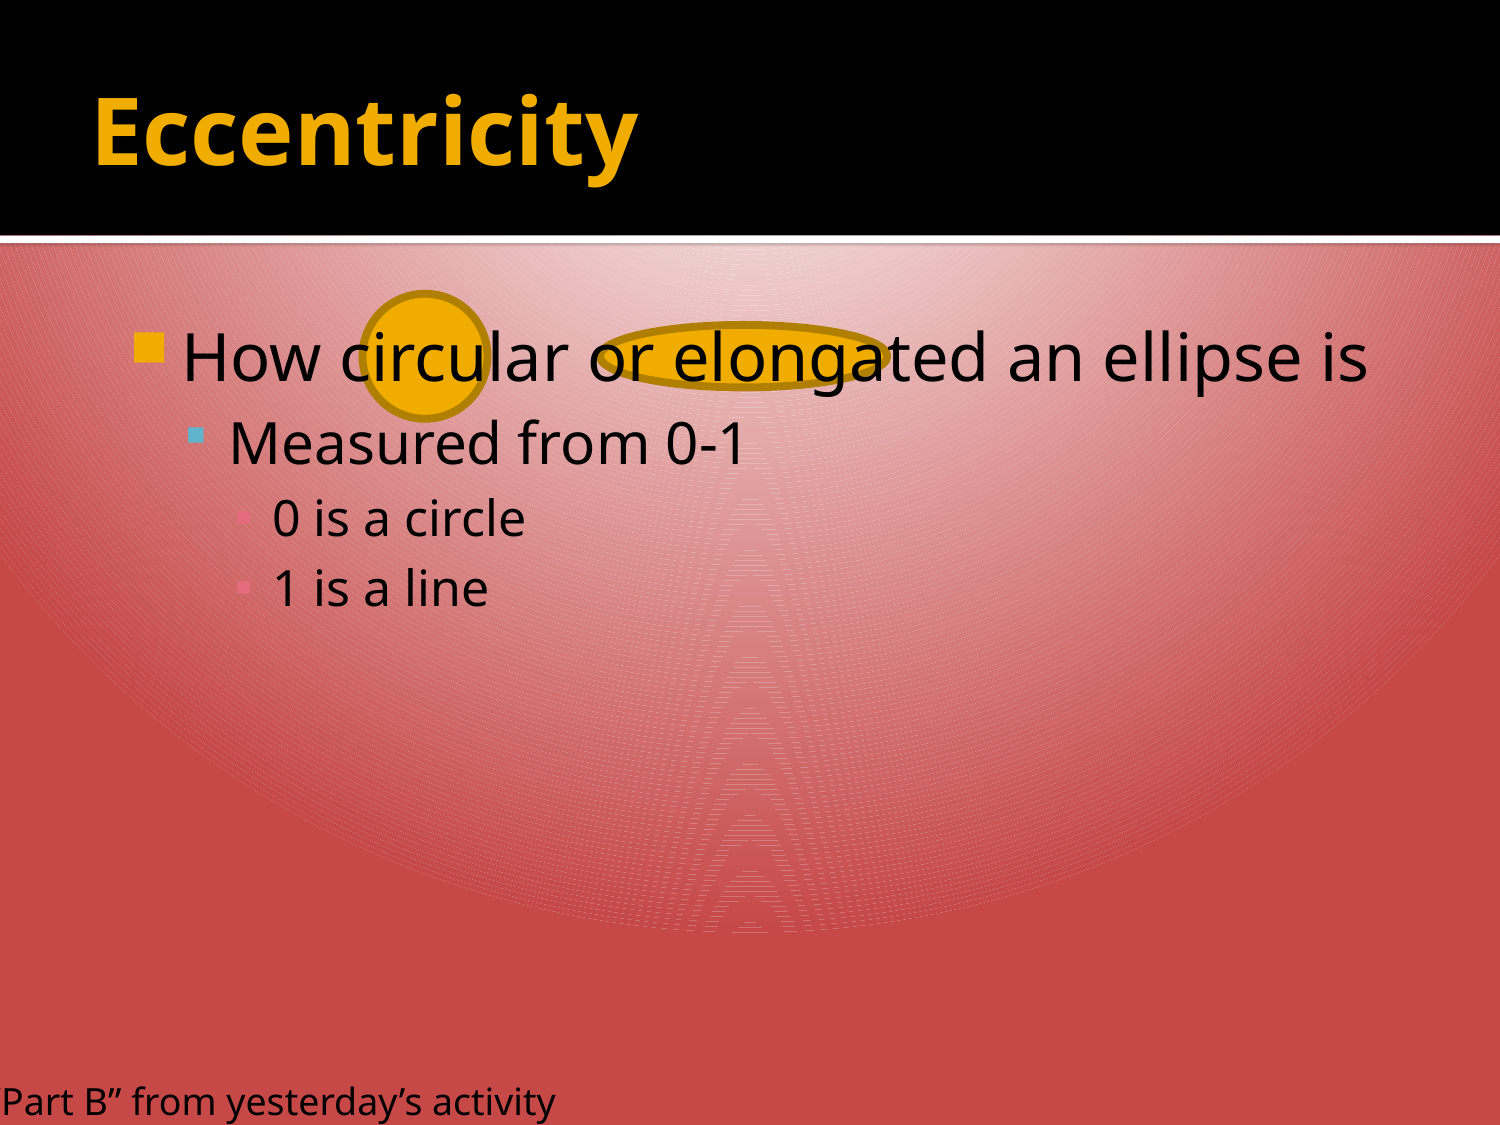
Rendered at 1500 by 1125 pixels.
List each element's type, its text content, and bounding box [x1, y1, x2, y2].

text_box “Part B” from yesterday’s activity [0, 1070, 572, 1125]
title Eccentricity [75, 25, 1425, 231]
text_box [391, 289, 459, 299]
list How circular or elongated an ellipse is Measured from 0-1 0 is a circle 1 is a line [99, 299, 1450, 1059]
